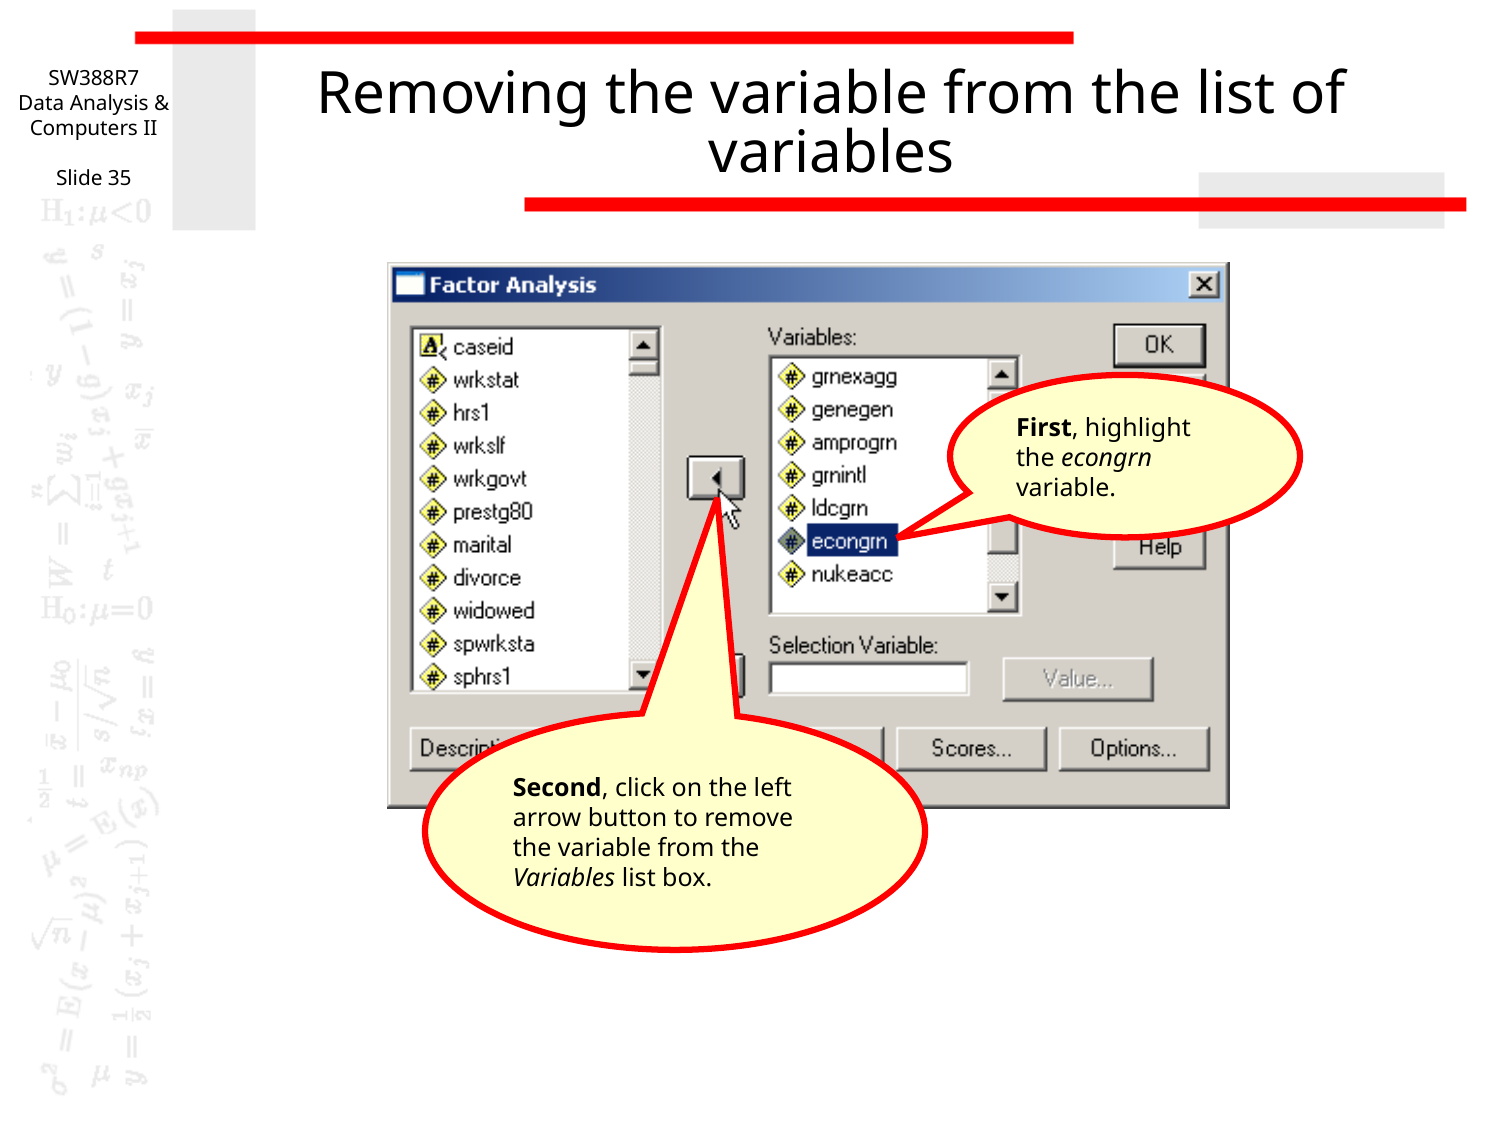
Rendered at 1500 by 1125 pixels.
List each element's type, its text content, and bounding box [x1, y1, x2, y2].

slide_number SW388R7 Data Analysis & Computers II Slide 35 [0, 50, 187, 200]
title Removing the variable from the list of variables [187, 50, 1475, 200]
text_box Second, click on the left arrow button to remove the variable from the Variables list box. [425, 817, 926, 950]
picture [18, 0, 1500, 1108]
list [387, 262, 1230, 809]
text_box First, highlight the econgrn variable. [1234, 392, 1301, 520]
